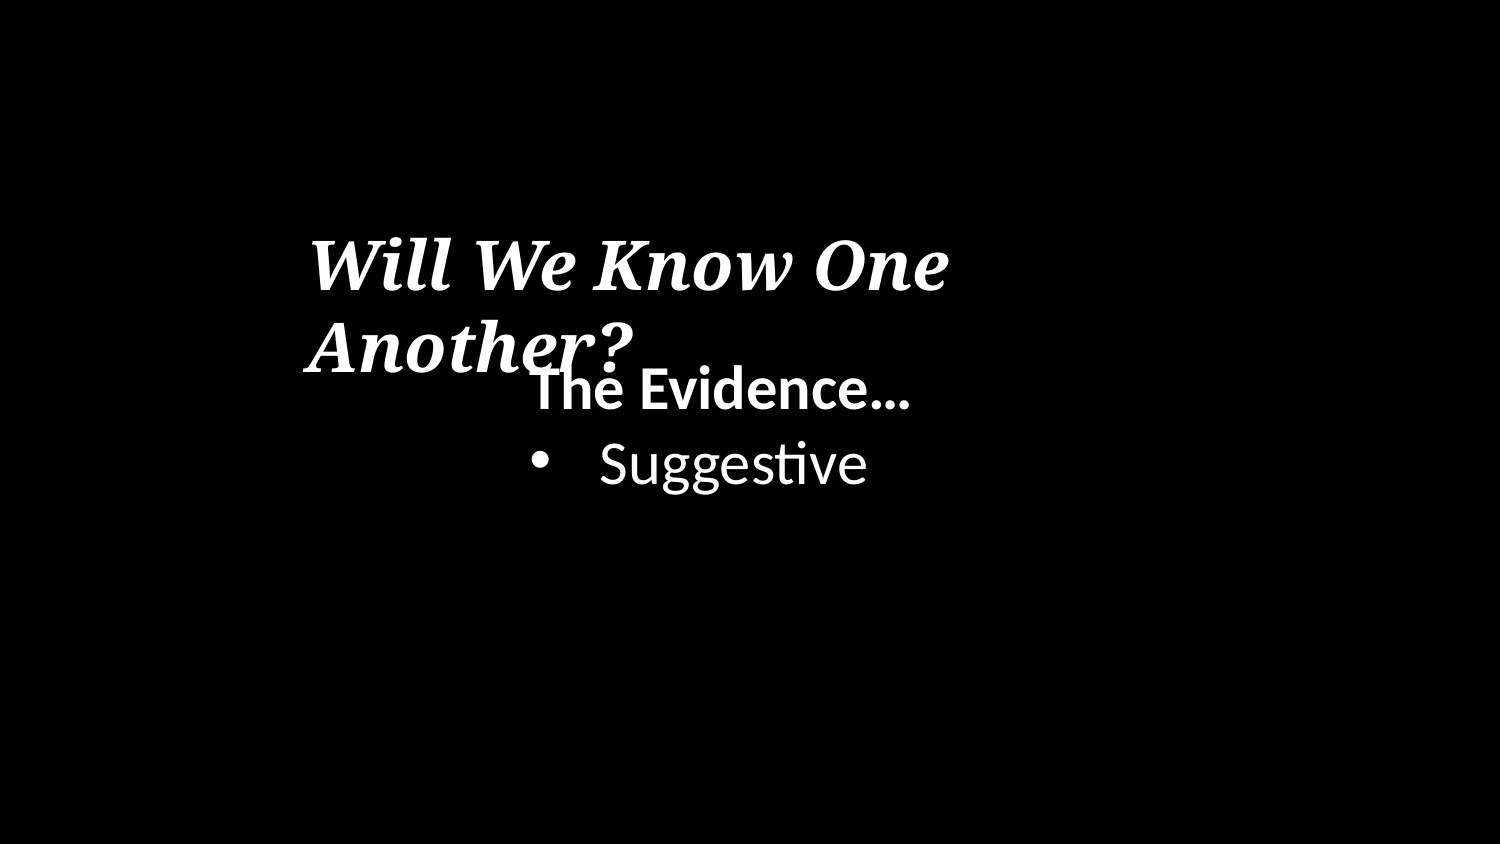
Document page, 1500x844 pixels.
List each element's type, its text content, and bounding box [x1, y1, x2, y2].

text_box The Evidence… Suggestive [514, 339, 929, 505]
text_box Will We Know One Another? [291, 213, 1214, 394]
